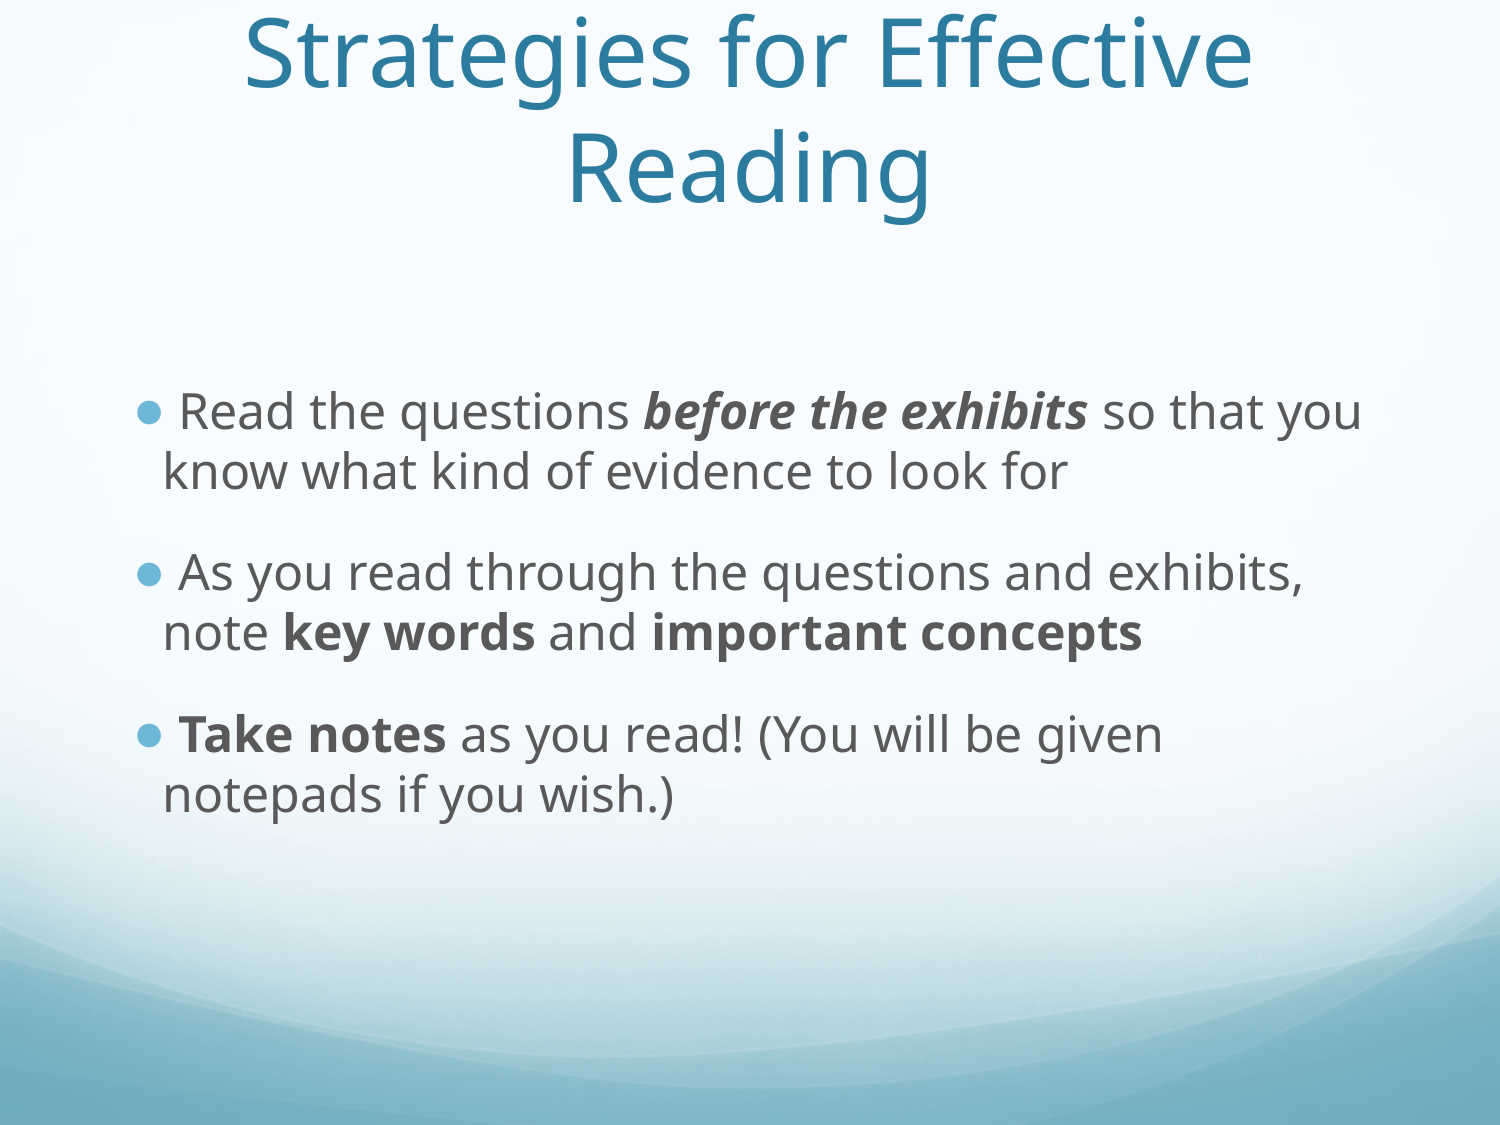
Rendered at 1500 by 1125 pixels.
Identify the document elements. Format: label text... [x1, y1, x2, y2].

title Strategies for Effective Reading [89, 17, 1410, 238]
list Read the questions before the exhibits so that you know what kind of evidence to look for As you read through the questions and exhibits, note key words and important concepts Take notes as you read! (You will be given notepads if you wish.) [89, 261, 1410, 976]
picture [0, 0, 1500, 1125]
